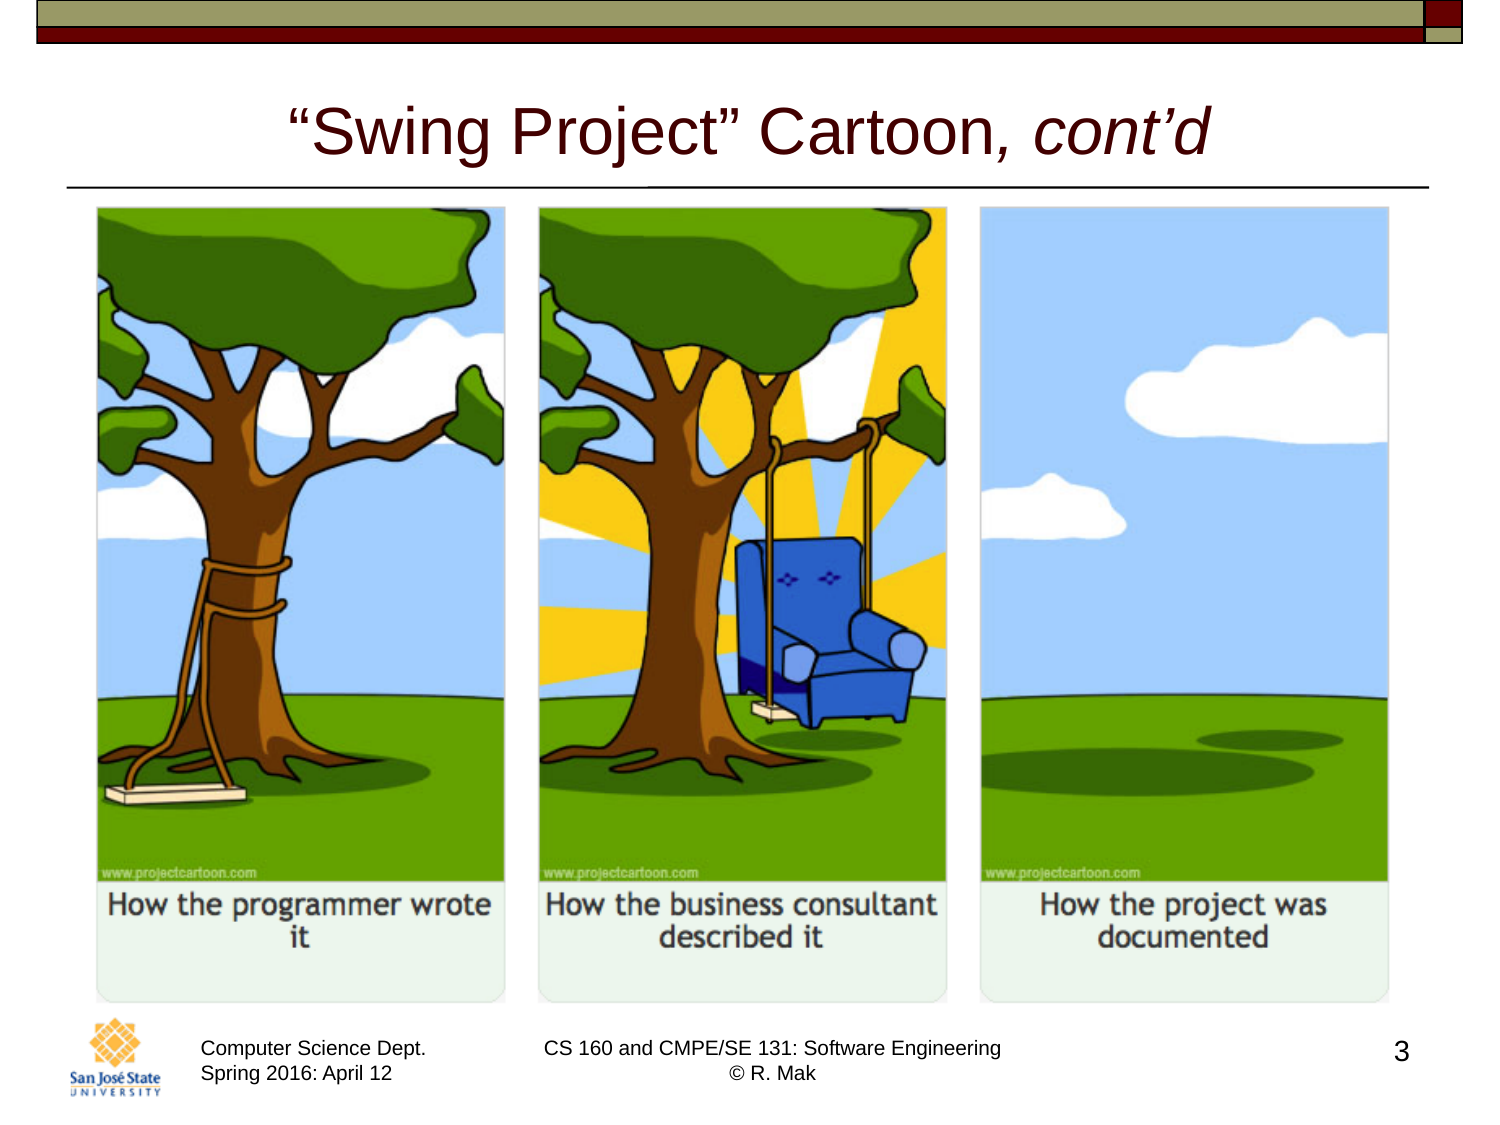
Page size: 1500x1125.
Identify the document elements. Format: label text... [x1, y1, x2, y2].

title “Swing Project” Cartoon, cont’d [75, 67, 1425, 175]
slide_number 3 [1112, 1025, 1425, 1100]
picture [60, 202, 1396, 1112]
